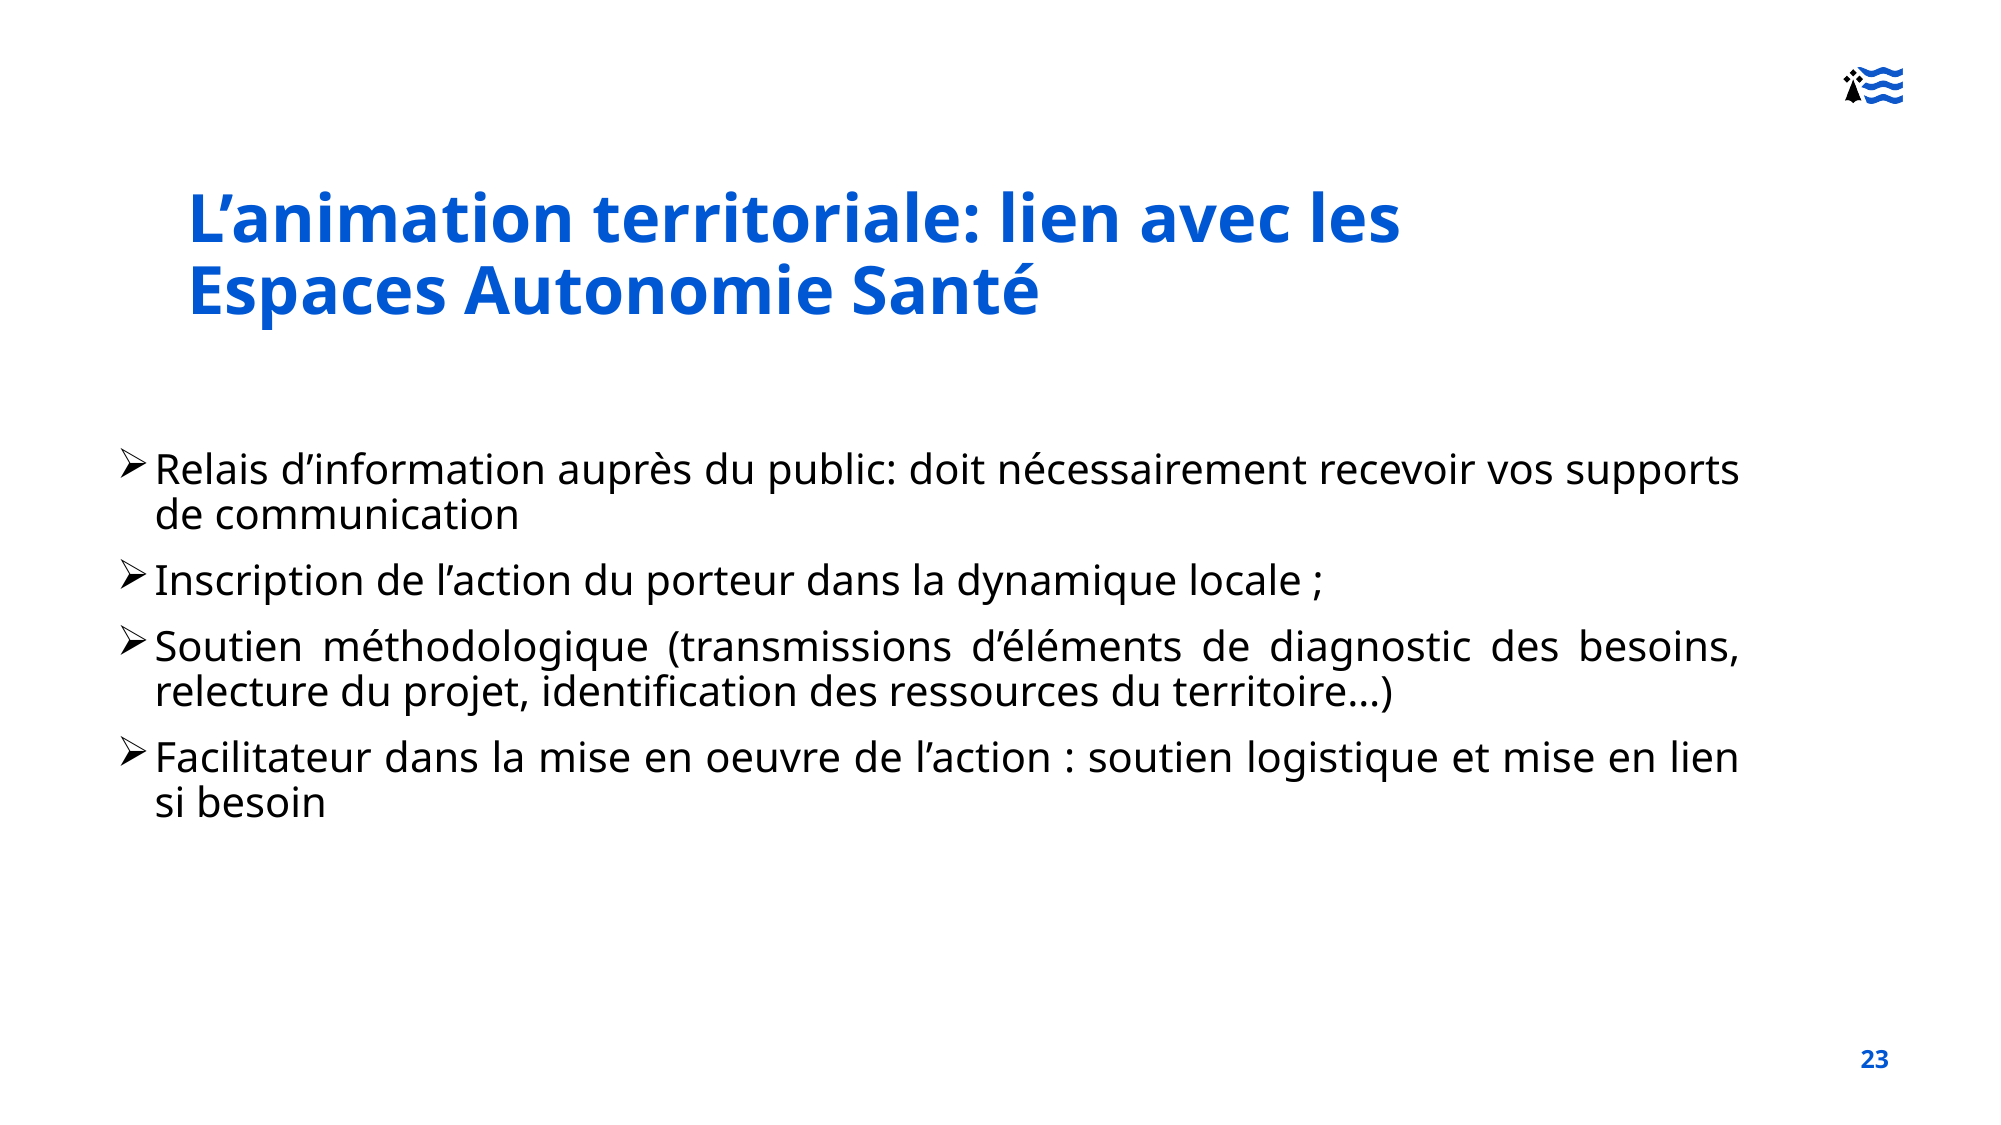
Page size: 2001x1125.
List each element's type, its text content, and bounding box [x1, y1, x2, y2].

list L’animation territoriale: lien avec les Espaces Autonomie Santé [172, 177, 1598, 353]
list Relais d’information auprès du public: doit nécessairement recevoir vos supports de communication Inscription de l’action du porteur dans la dynamique locale ; Soutien méthodologique (transmissions d’éléments de diagnostic des besoins, relecture du projet, identification des ressources du territoire…) Facilitateur dans la mise en oeuvre de l’action : soutien logistique et mise en lien si besoin [102, 441, 1756, 1125]
picture [1843, 66, 1904, 104]
